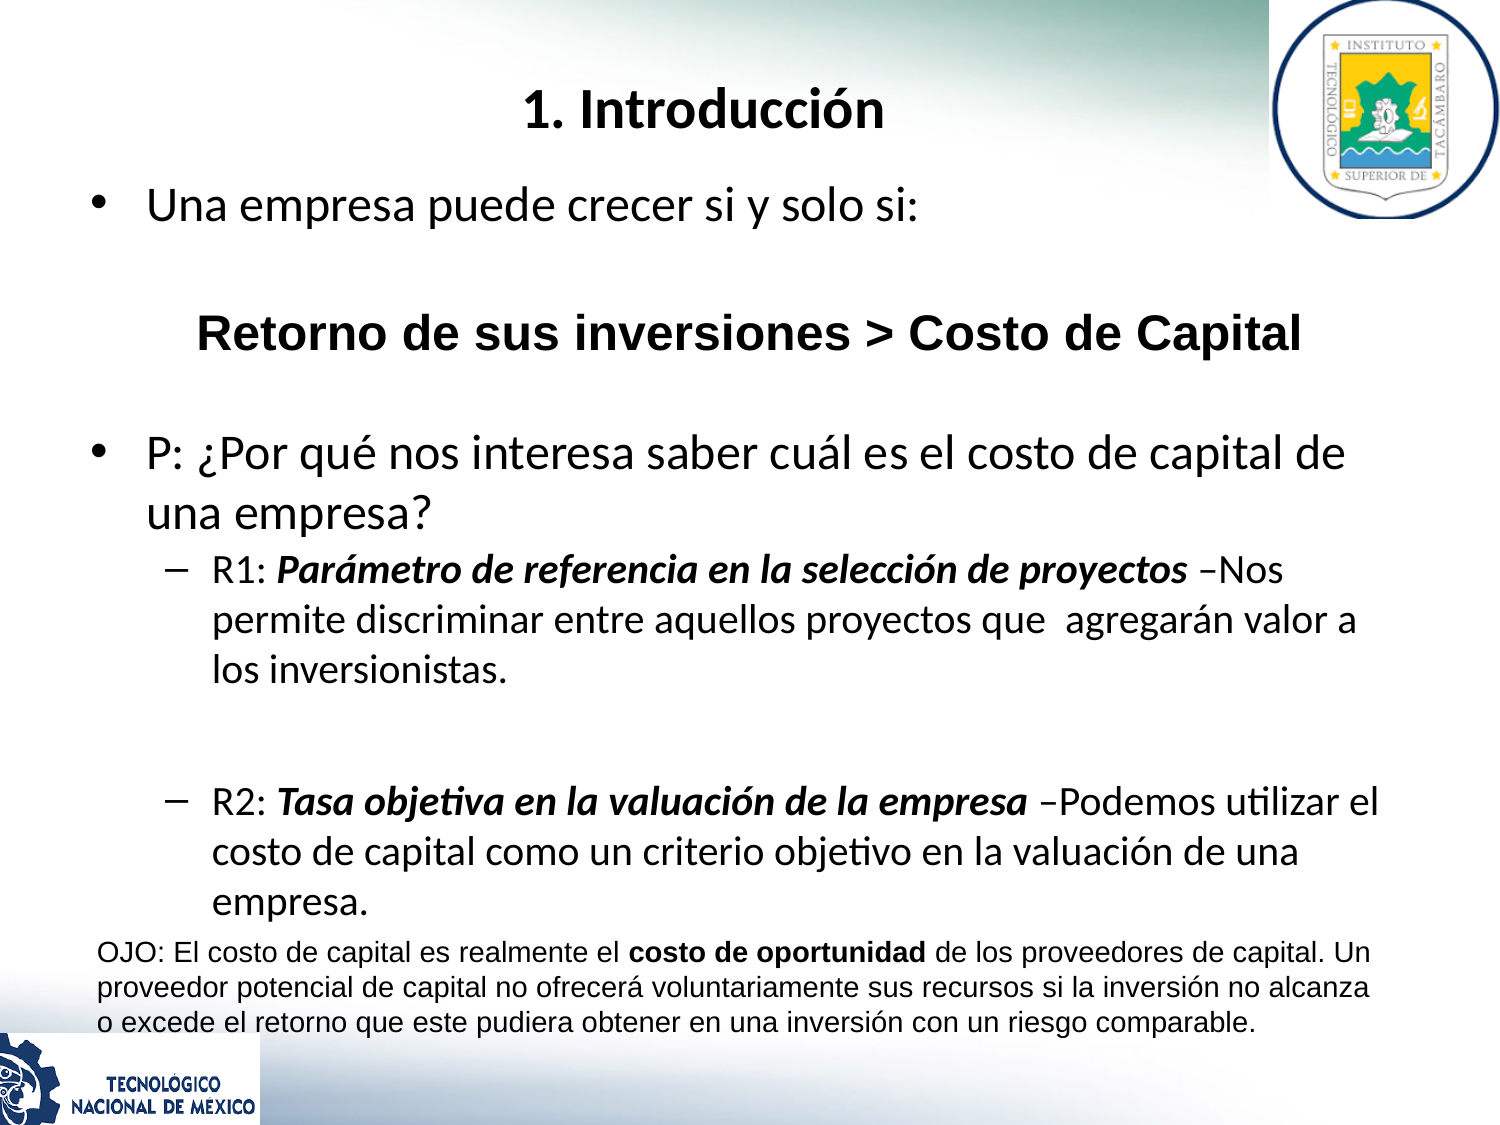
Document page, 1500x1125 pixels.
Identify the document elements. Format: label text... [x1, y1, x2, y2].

list Una empresa puede crecer si y solo si: P: ¿Por qué nos interesa saber cuál es el costo de capital de una empresa? R1: Parámetro de referencia en la selección de proyectos –Nos permite discriminar entre aquellos proyectos que agregarán valor a los inversionistas. R2: Tasa objetiva en la valuación de la empresa –Podemos utilizar el costo de capital como un criterio objetivo en la valuación de una empresa. [74, 163, 1426, 907]
text_box Retorno de sus inversiones > Costo de Capital [152, 292, 1348, 368]
picture [0, 0, 1500, 1125]
text_box OJO: El costo de capital es realmente el costo de oportunidad de los proveedores de capital. Un proveedor potencial de capital no ofrecerá voluntariamente sus recursos si la inversión no alcanza o excede el retorno que este pudiera obtener en una inversión con un riesgo comparable. [82, 925, 1407, 1046]
title 1. Introducción [348, 11, 1059, 163]
